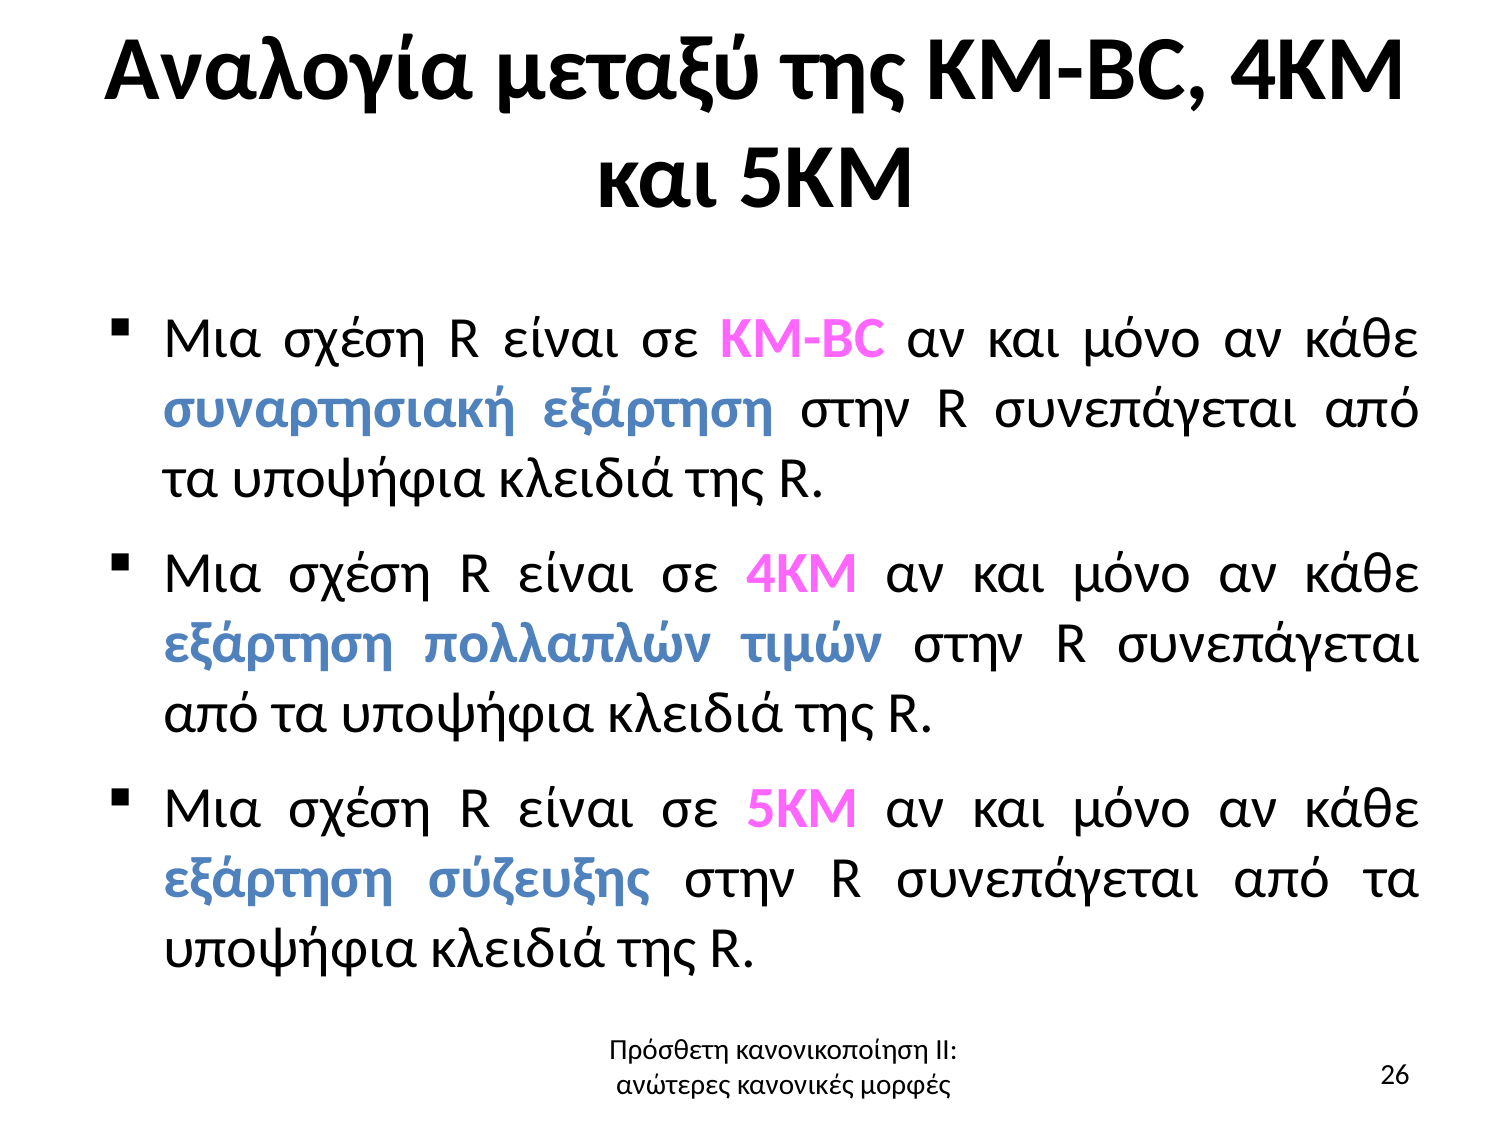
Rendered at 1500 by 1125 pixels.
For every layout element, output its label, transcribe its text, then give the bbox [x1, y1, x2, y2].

text_box Μια σχέση R είναι σε KM-BC αν και μόνο αν κάθε συναρτησιακή εξάρτηση στην R συνεπάγεται από τα υποψήφια κλειδιά της R. Μια σχέση R είναι σε 4KM αν και μόνο αν κάθε εξάρτηση πολλαπλών τιμών στην R συνεπάγεται από τα υποψήφια κλειδιά της R. Μια σχέση R είναι σε 5KM αν και μόνο αν κάθε εξάρτηση σύζευξης στην R συνεπάγεται από τα υποψήφια κλειδιά της R. [76, 292, 1436, 1024]
title Αναλογία μεταξύ της KM-BC, 4KM και 5ΚΜ [76, 19, 1436, 220]
text_box Πρόσθετη κανονικοποίηση ΙΙ: ανώτερες κανονικές μορφές [521, 1023, 1046, 1106]
slide_number 26 [1074, 1042, 1425, 1103]
